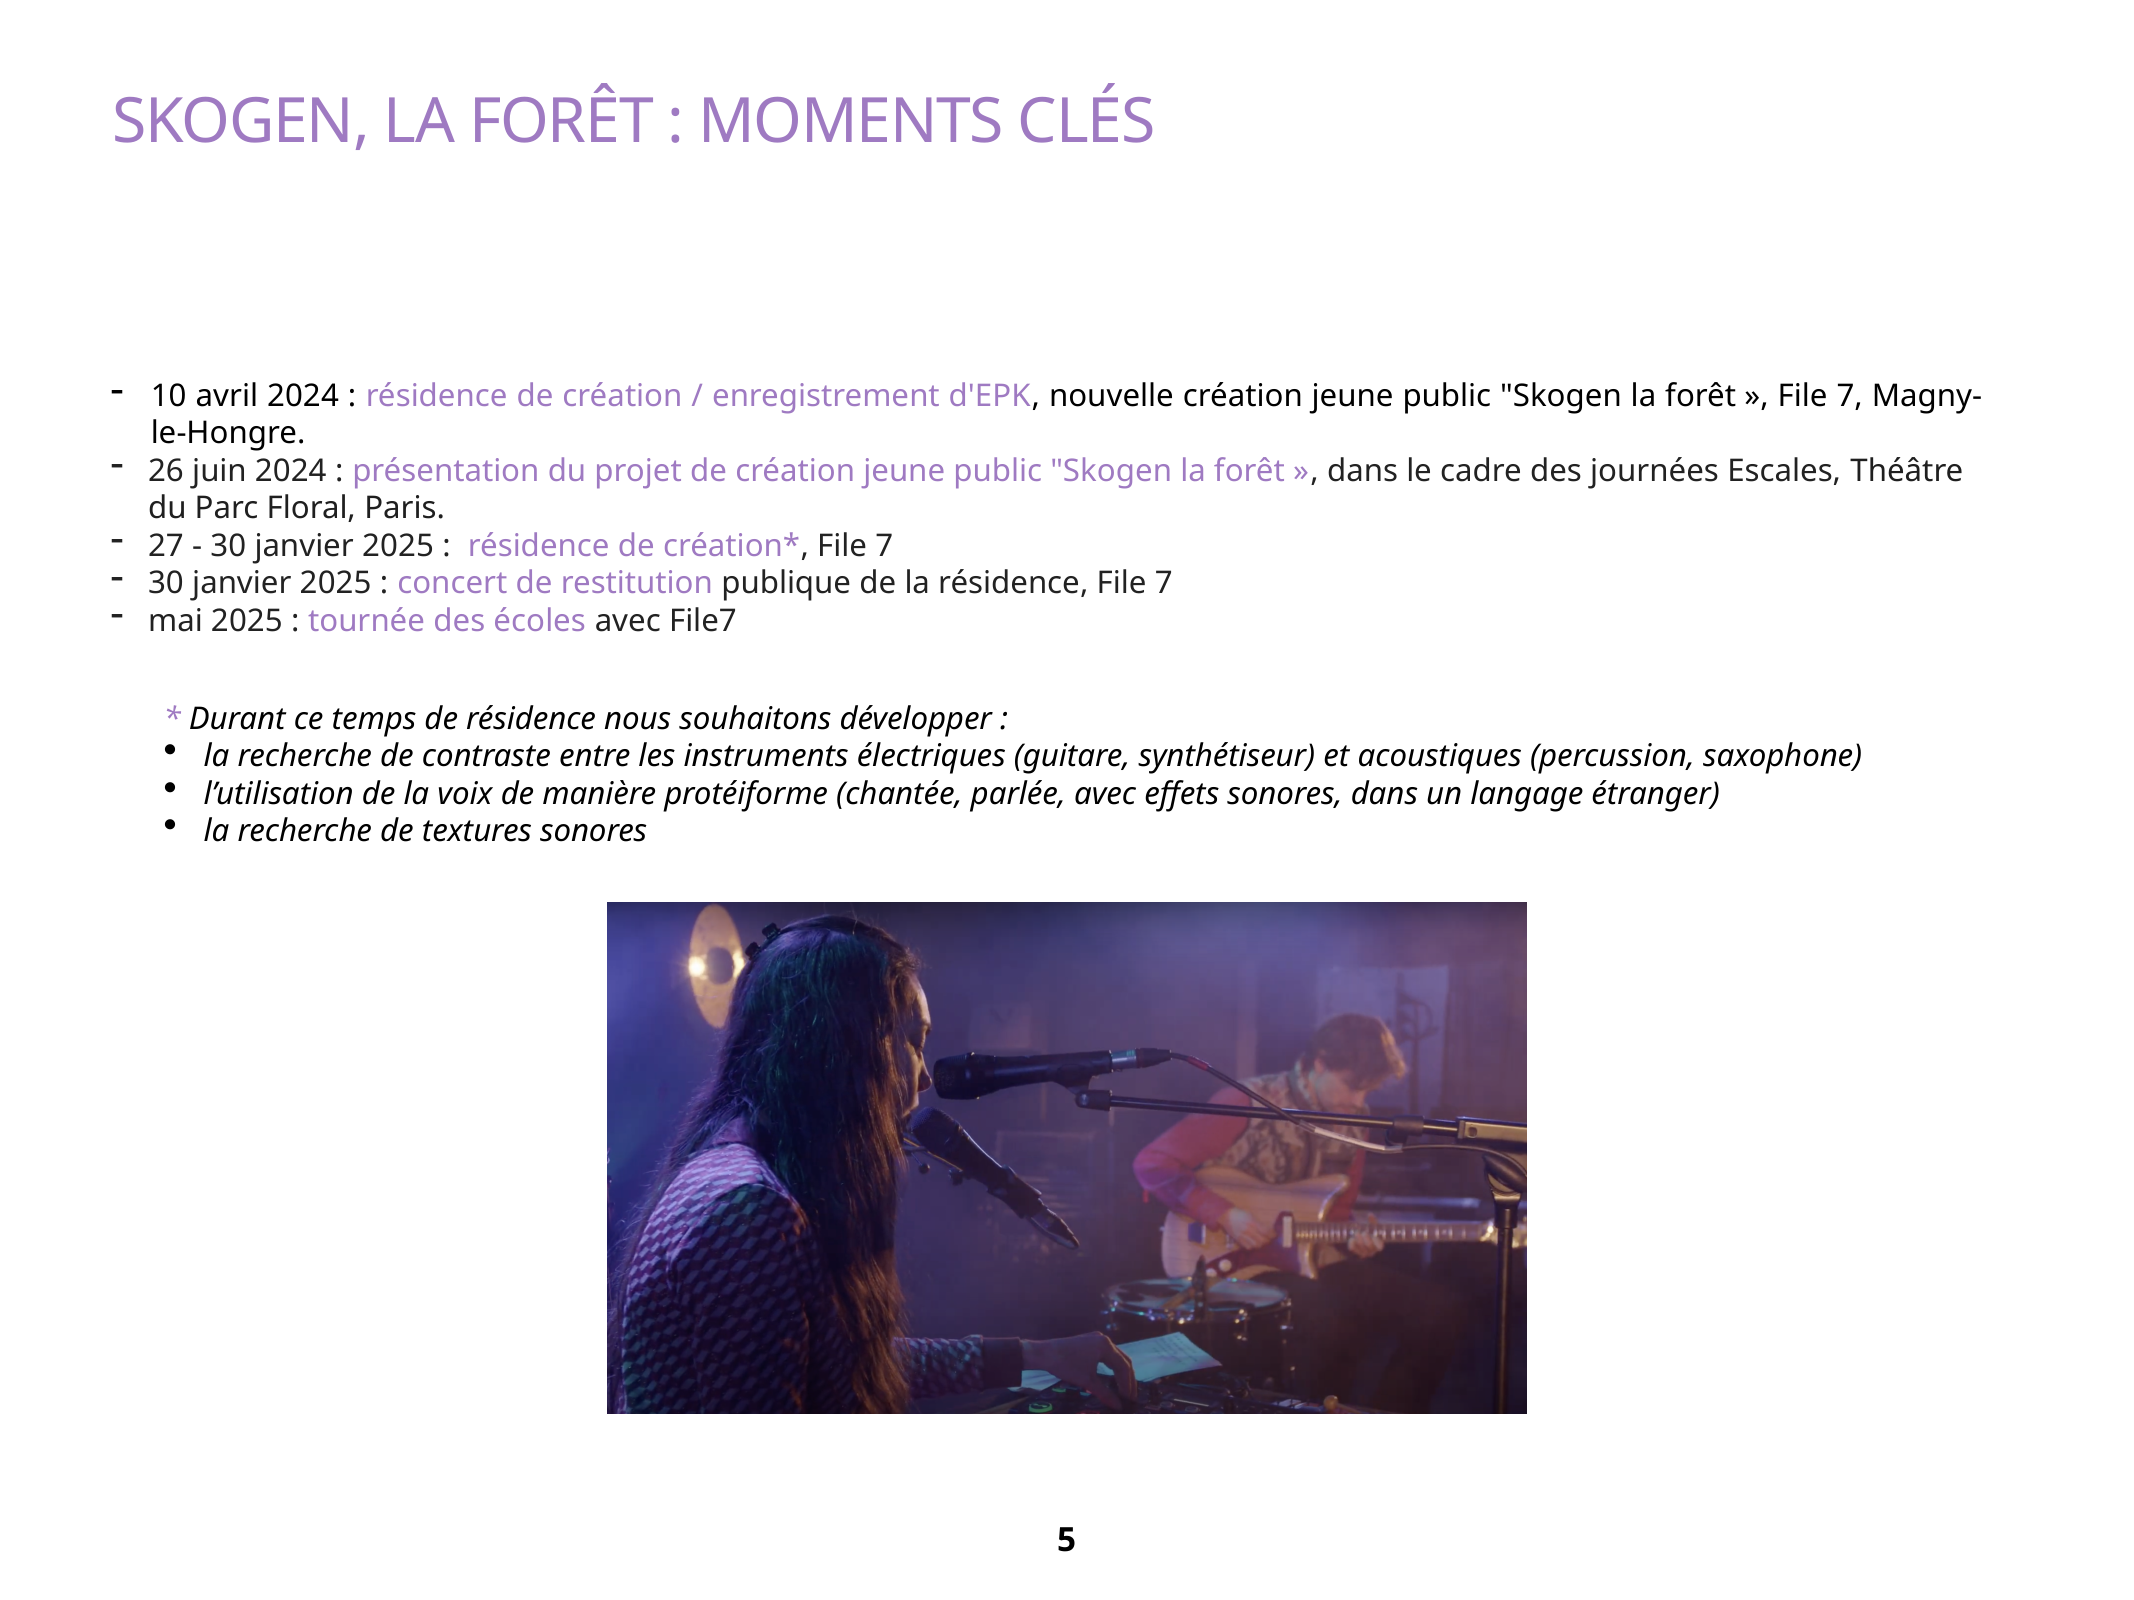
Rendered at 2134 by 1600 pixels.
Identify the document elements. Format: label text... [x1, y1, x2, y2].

picture [606, 902, 1527, 1414]
text_box SKOGEN, LA FORÊT : MOMENTS CLÉS [104, 71, 1372, 164]
text_box * Durant ce temps de résidence nous souhaitons développer : la recherche de contraste entre les instruments électriques (guitare, synthétiseur) et acoustiques (percussion, saxophone) l’utilisation de la voix de manière protéiforme (chantée, parlée, avec effets sonores, dans un langage étranger) la recherche de textures sonores [155, 689, 1874, 857]
text_box 10 avril 2024 : résidence de création / enregistrement d'EPK, nouvelle création jeune public "Skogen la forêt », File 7, Magny-le-Hongre. 26 juin 2024 : présentation du projet de création jeune public "Skogen la forêt », dans le cadre des journées Escales, Théâtre du Parc Floral, Paris. 27 - 30 janvier 2025 : résidence de création*, File 7 30 janvier 2025 : concert de restitution publique de la résidence, File 7 mai 2025 : tournée des écoles avec File7 [102, 366, 1992, 646]
slide_number 5 [1049, 1514, 1084, 1567]
